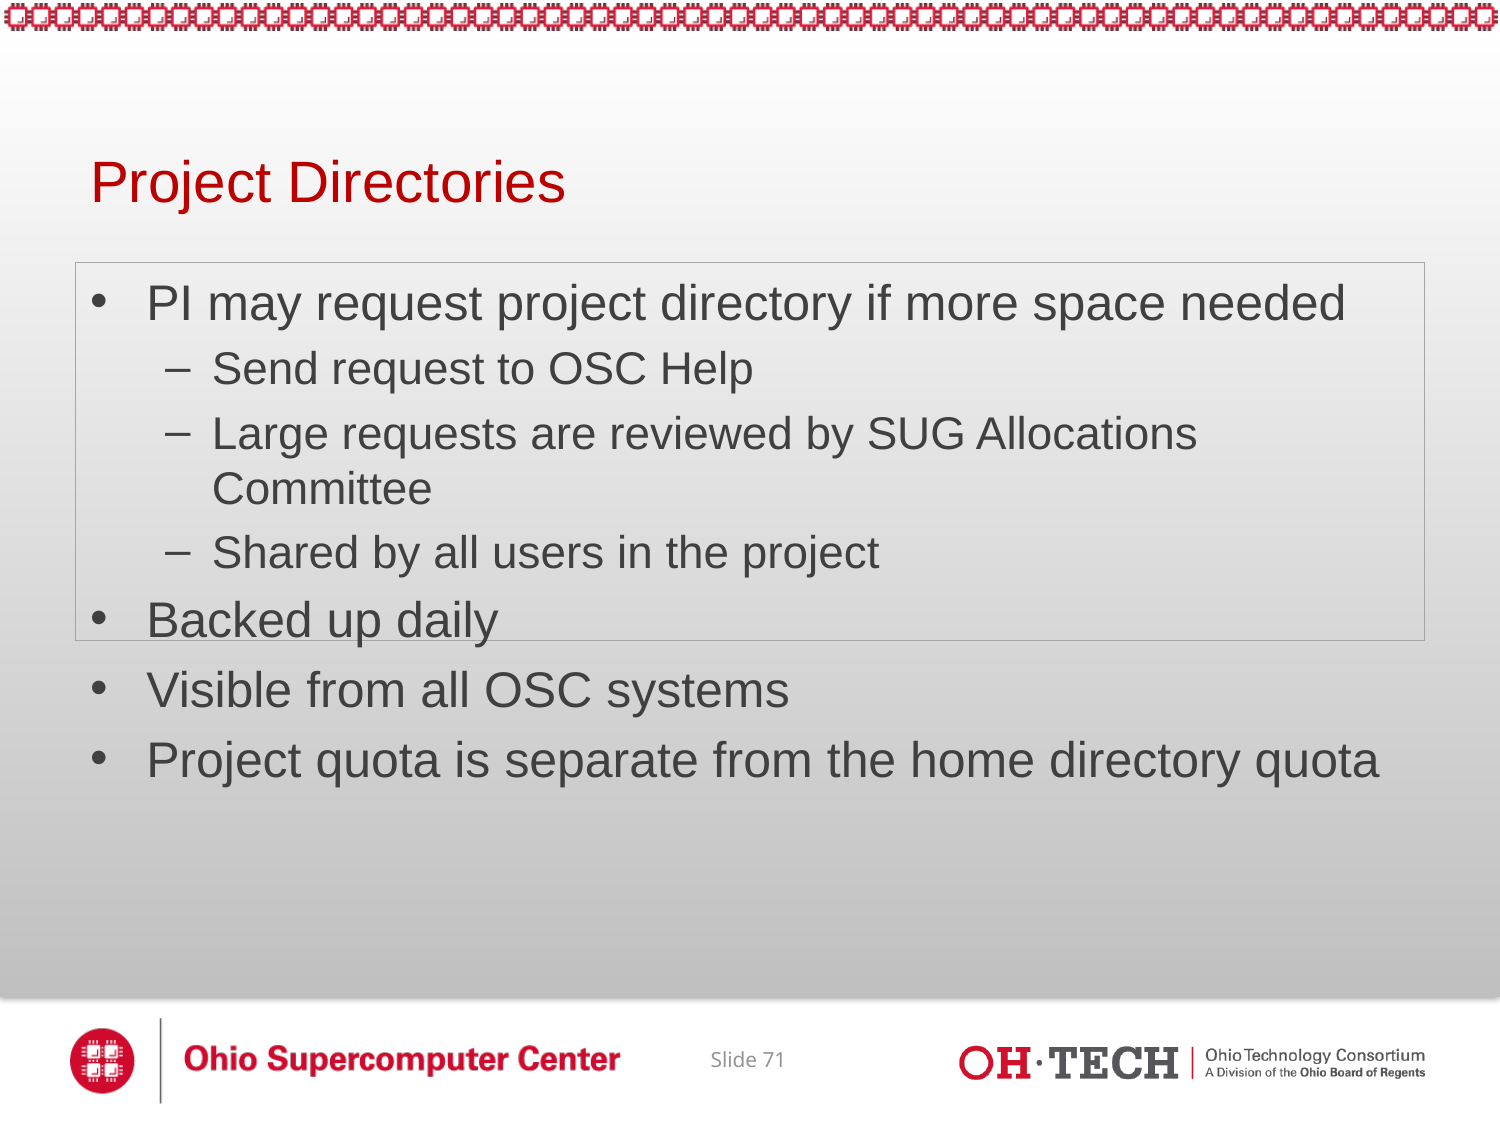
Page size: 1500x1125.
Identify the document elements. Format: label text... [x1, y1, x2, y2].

title Project Directories [75, 125, 1425, 233]
picture [949, 1032, 1441, 1091]
picture [0, 3, 1500, 31]
picture [69, 1017, 622, 1105]
list PI may request project directory if more space needed Send request to OSC Help Large requests are reviewed by SUG Allocations Committee Shared by all users in the project Backed up daily Visible from all OSC systems Project quota is separate from the home directory quota [75, 262, 1425, 641]
